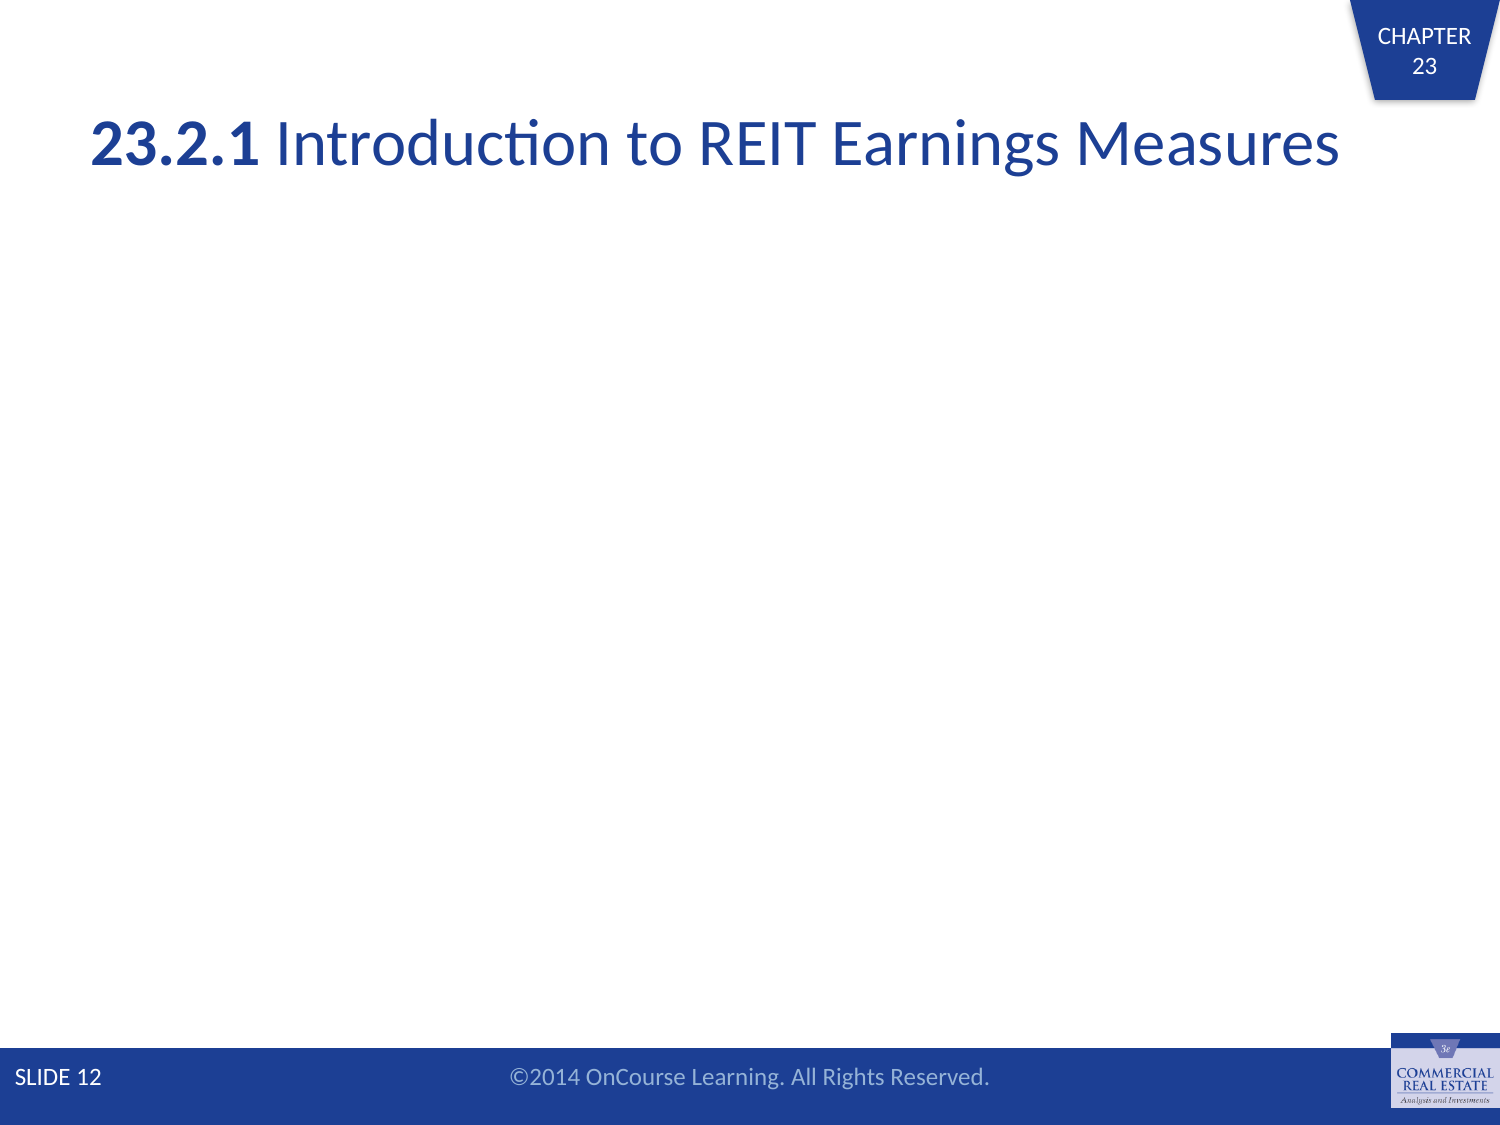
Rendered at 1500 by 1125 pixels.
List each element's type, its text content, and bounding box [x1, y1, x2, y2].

slide_number SLIDE 12 [0, 1052, 350, 1113]
title 23.2.1 Introduction to REIT Earnings Measures [75, 45, 1375, 233]
picture [1391, 1033, 1500, 1108]
